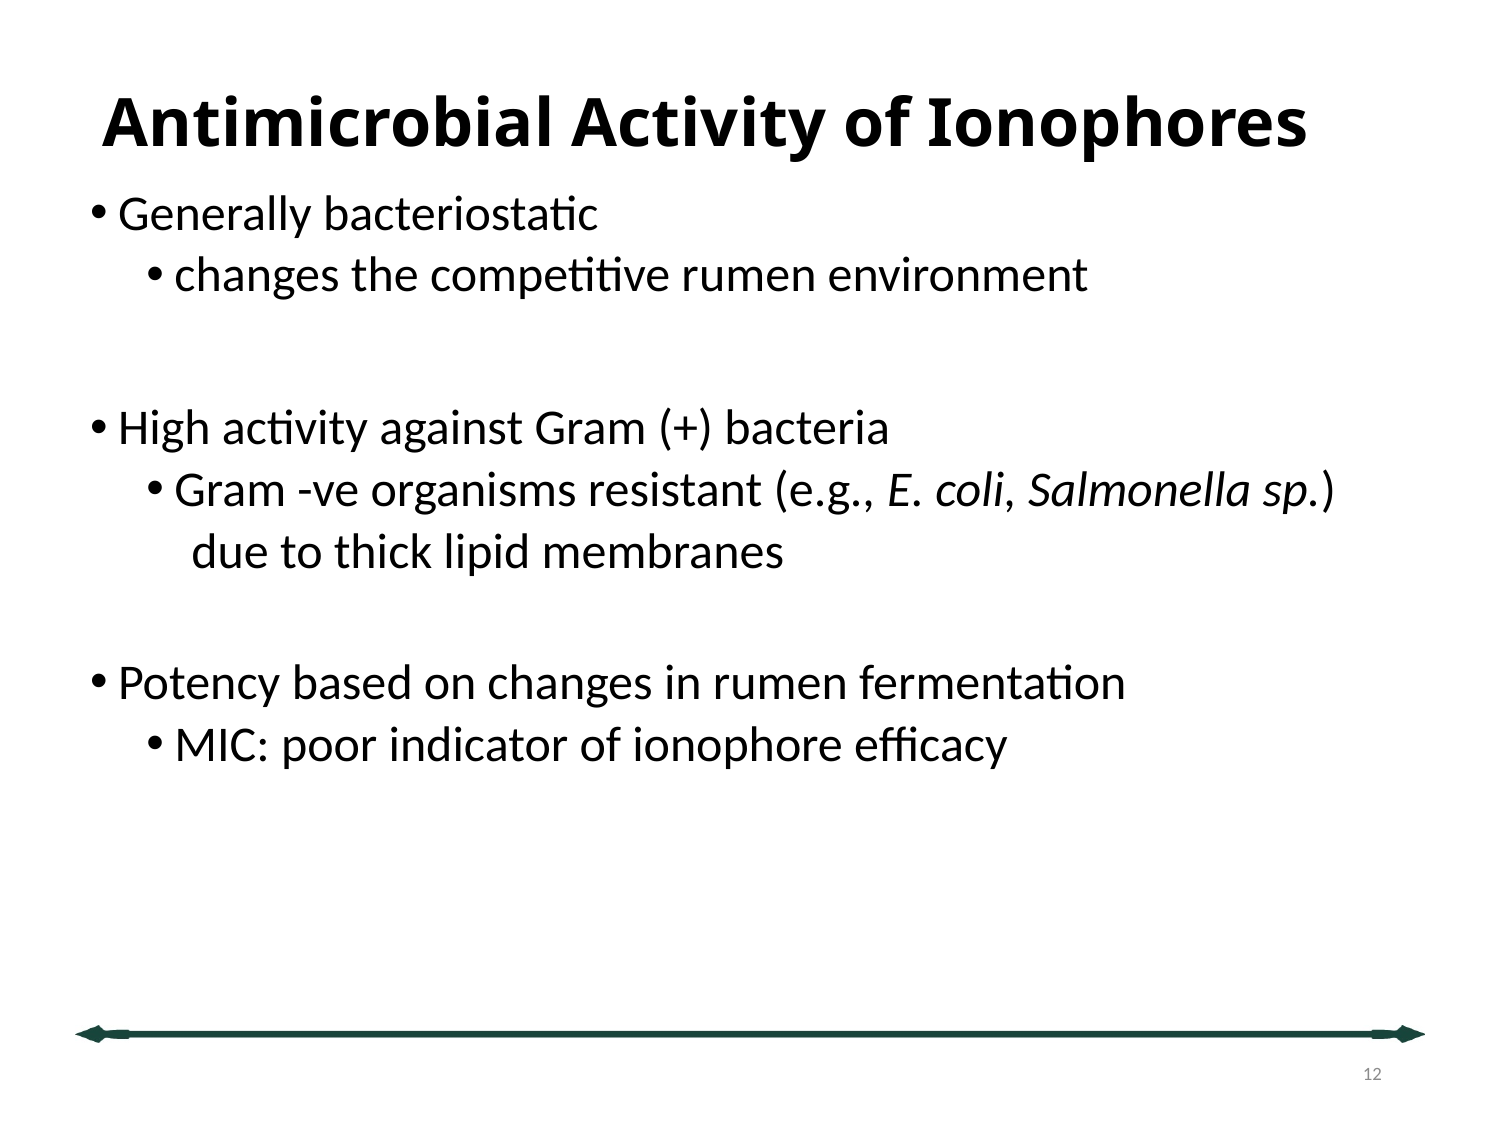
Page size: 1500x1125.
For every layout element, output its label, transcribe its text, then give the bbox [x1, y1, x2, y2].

list Generally bacteriostatic changes the competitive rumen environment High activity against Gram (+) bacteria Gram -ve organisms resistant (e.g., E. coli, Salmonella sp.) due to thick lipid membranes Potency based on changes in rumen fermentation MIC: poor indicator of ionophore efficacy [75, 179, 1425, 1005]
slide_number 12 [1059, 1043, 1397, 1103]
picture [74, 1025, 1425, 1043]
title Antimicrobial Activity of Ionophores [87, 87, 1438, 163]
